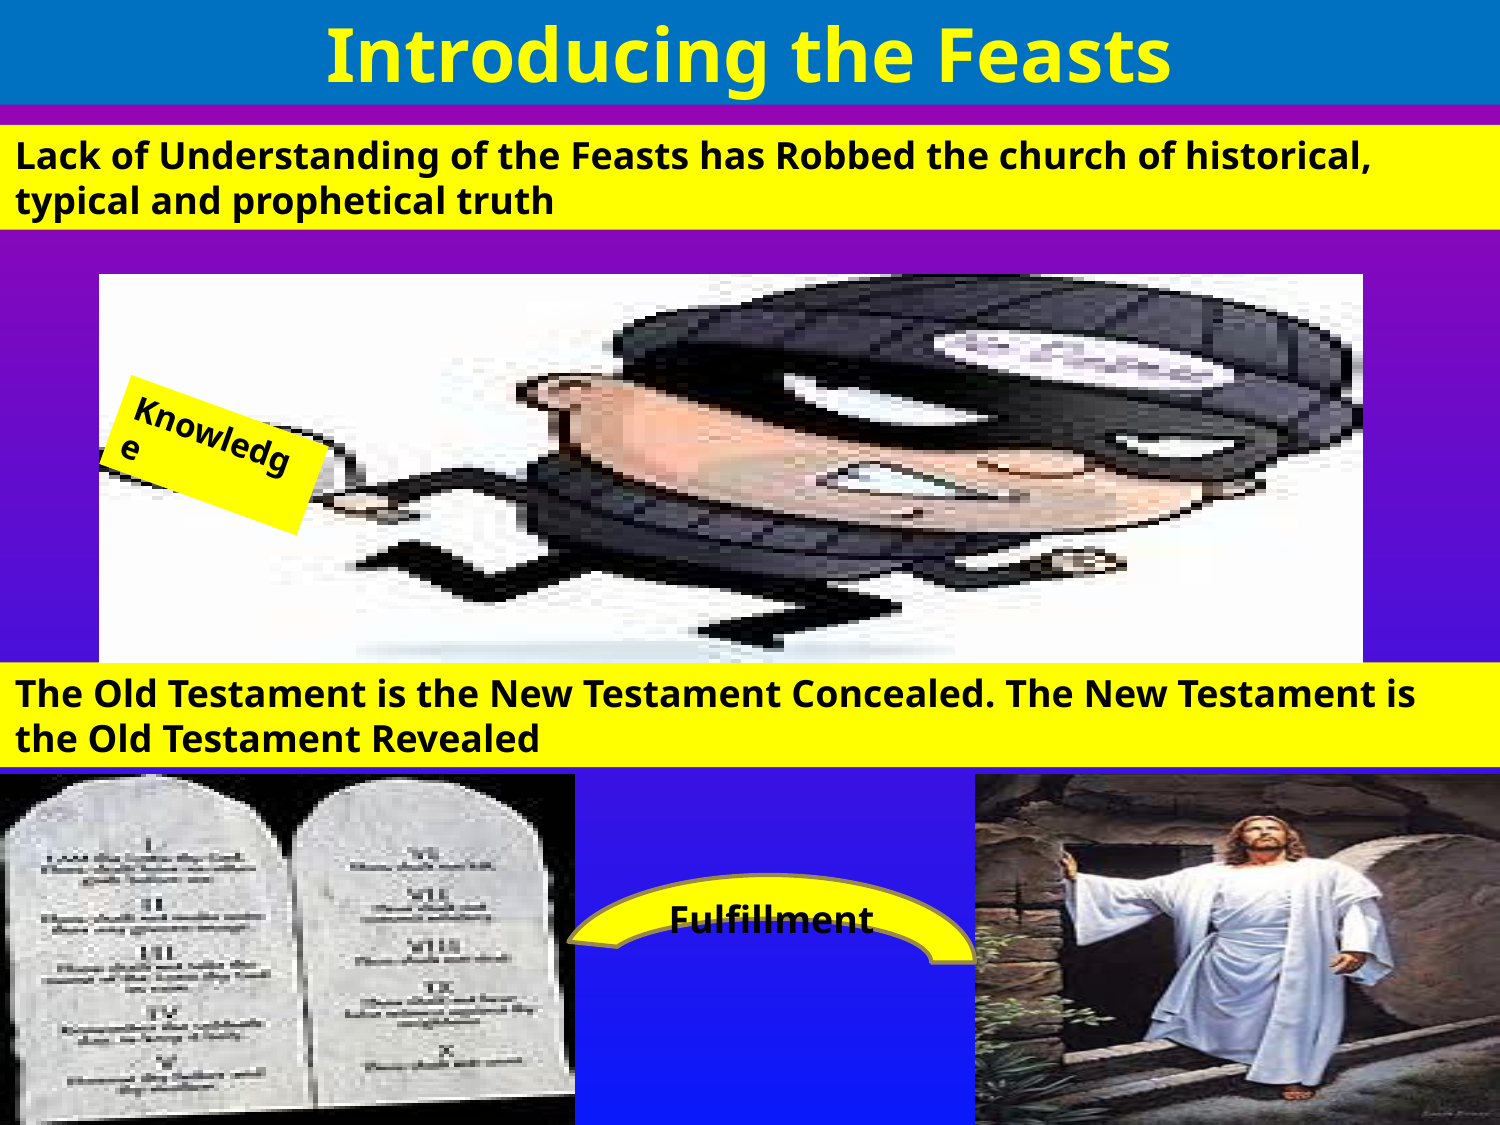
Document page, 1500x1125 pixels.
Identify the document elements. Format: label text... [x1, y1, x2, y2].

text_box Lack of Understanding of the Feasts has Robbed the church of historical, typical and prophetical truth [0, 124, 1500, 230]
picture [974, 774, 1500, 1125]
text_box The Old Testament is the New Testament Concealed. The New Testament is the Old Testament Revealed [0, 662, 1500, 768]
picture [99, 274, 1363, 663]
text_box Fulfillment [619, 872, 974, 965]
text_box [74, 262, 1438, 413]
text_box Introducing the Feasts [0, 0, 1500, 105]
picture [0, 774, 576, 1125]
